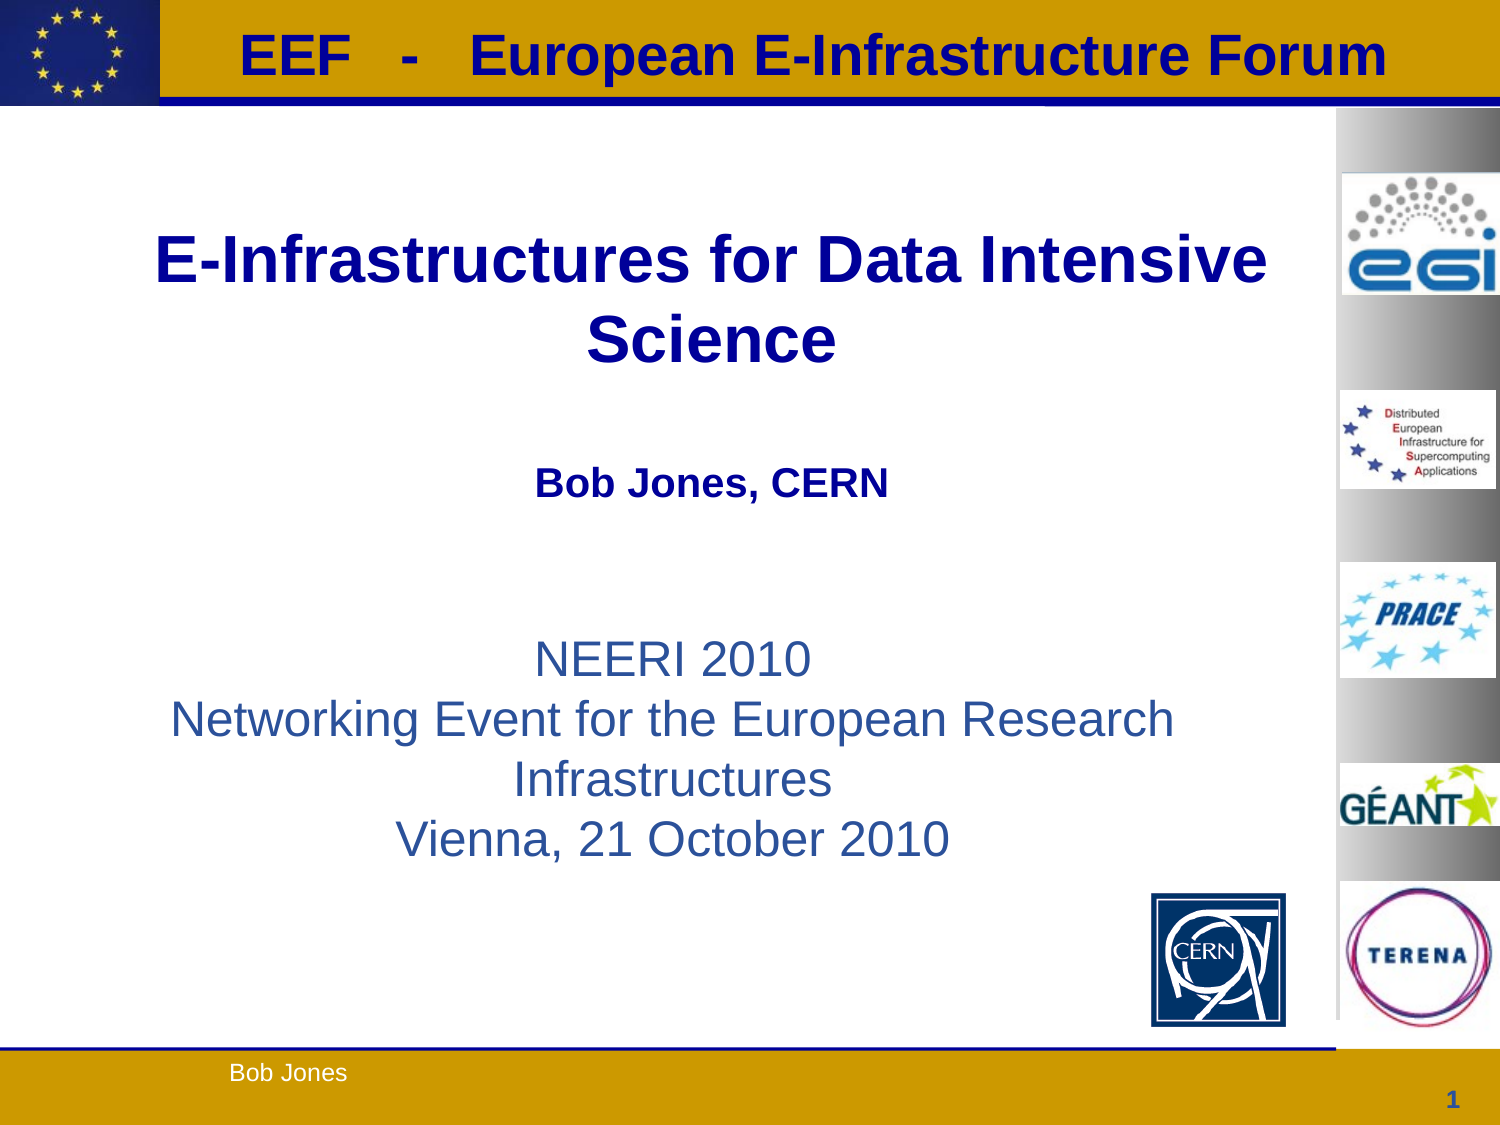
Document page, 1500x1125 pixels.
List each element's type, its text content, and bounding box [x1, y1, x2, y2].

picture [1151, 892, 1286, 1028]
text_box E-Infrastructures for Data Intensive Science Bob Jones, CERN [99, 208, 1325, 677]
picture [1340, 881, 1500, 1032]
text_box NEERI 2010 Networking Event for the European Research Infrastructures Vienna, 21 October 2010 [99, 558, 1246, 874]
picture [1340, 763, 1500, 826]
picture [0, 0, 160, 106]
picture [1340, 390, 1496, 489]
picture [1340, 562, 1496, 678]
slide_number 1 [1397, 1076, 1476, 1125]
picture [1342, 172, 1500, 295]
